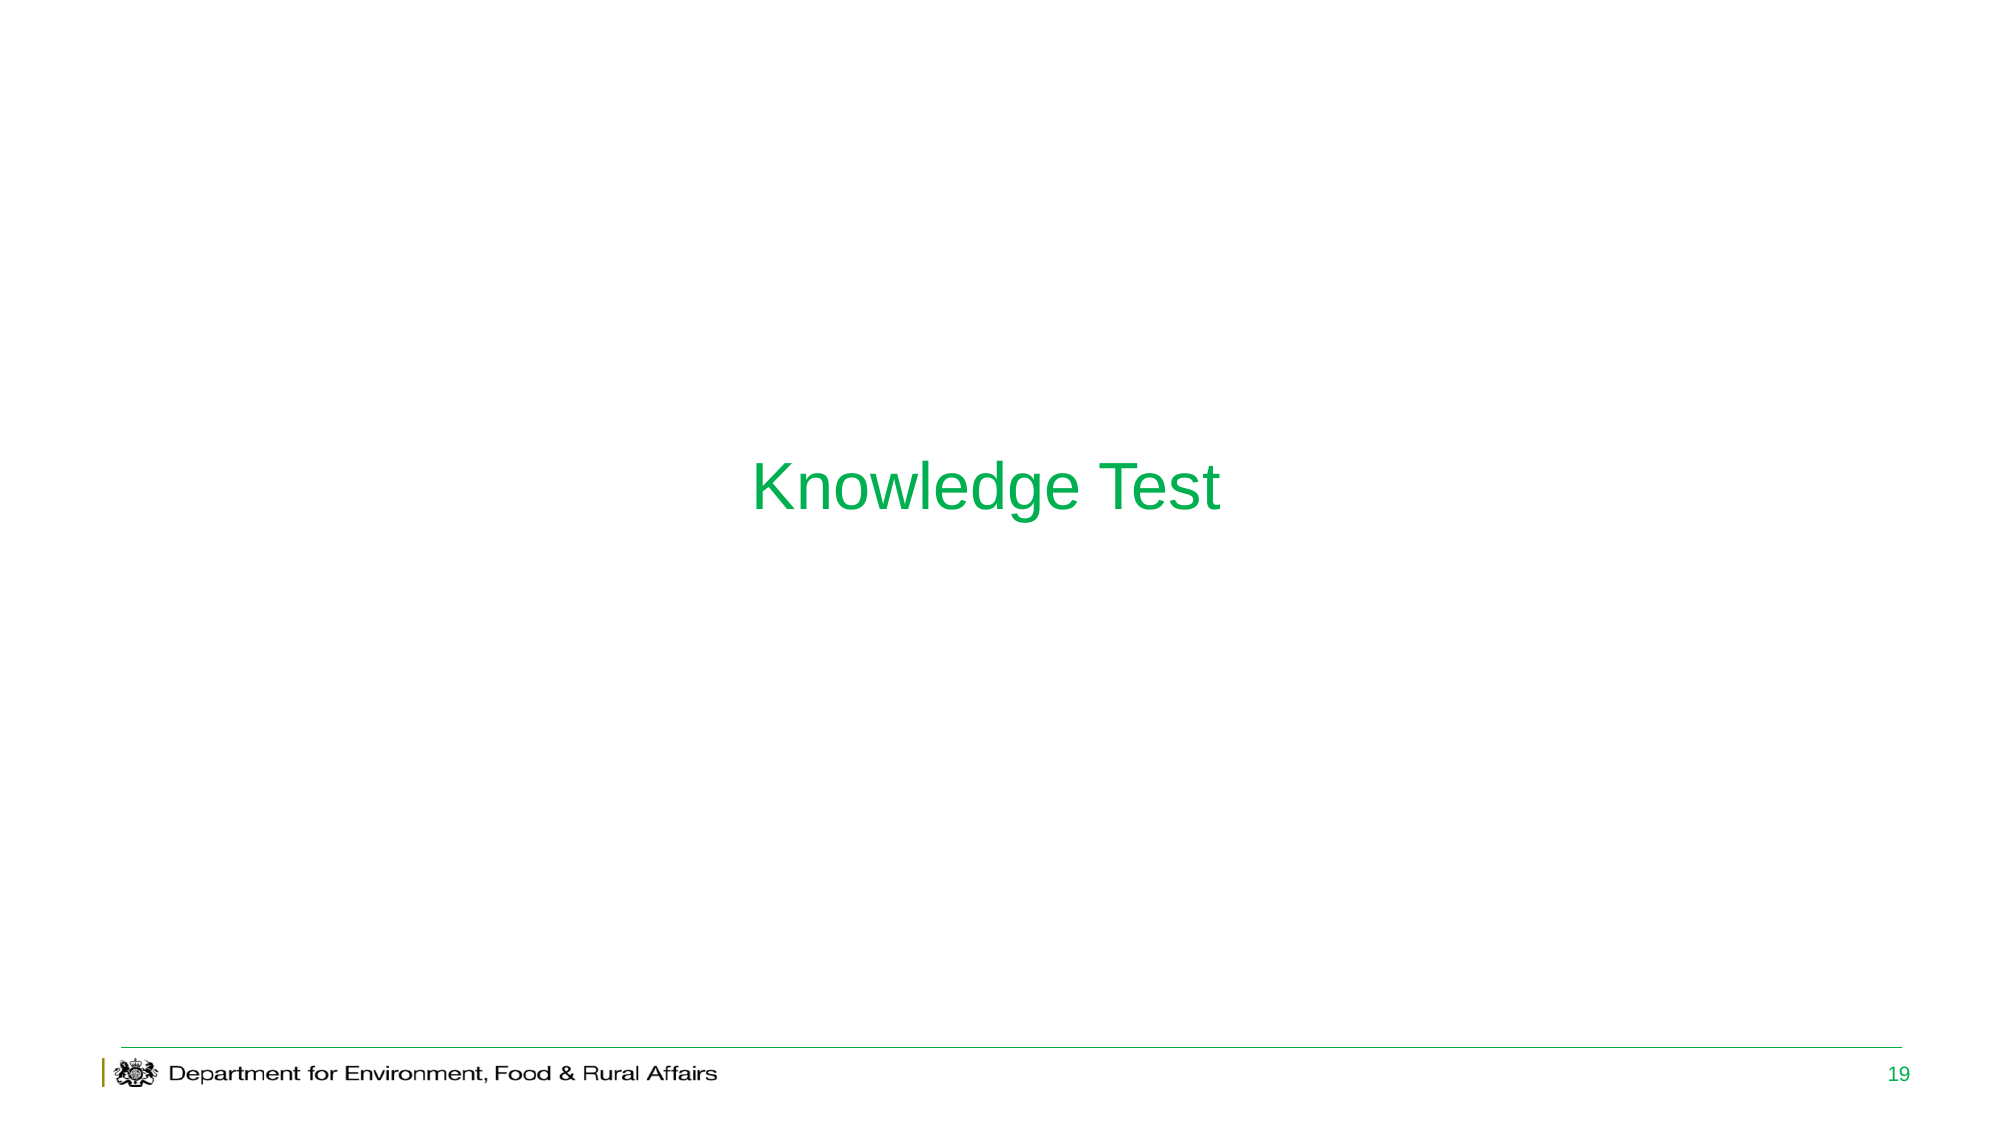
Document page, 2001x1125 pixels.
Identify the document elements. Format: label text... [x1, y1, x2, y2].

title Knowledge Test [308, 444, 1665, 524]
picture [102, 1058, 717, 1087]
slide_number 19 [1835, 1042, 1926, 1103]
